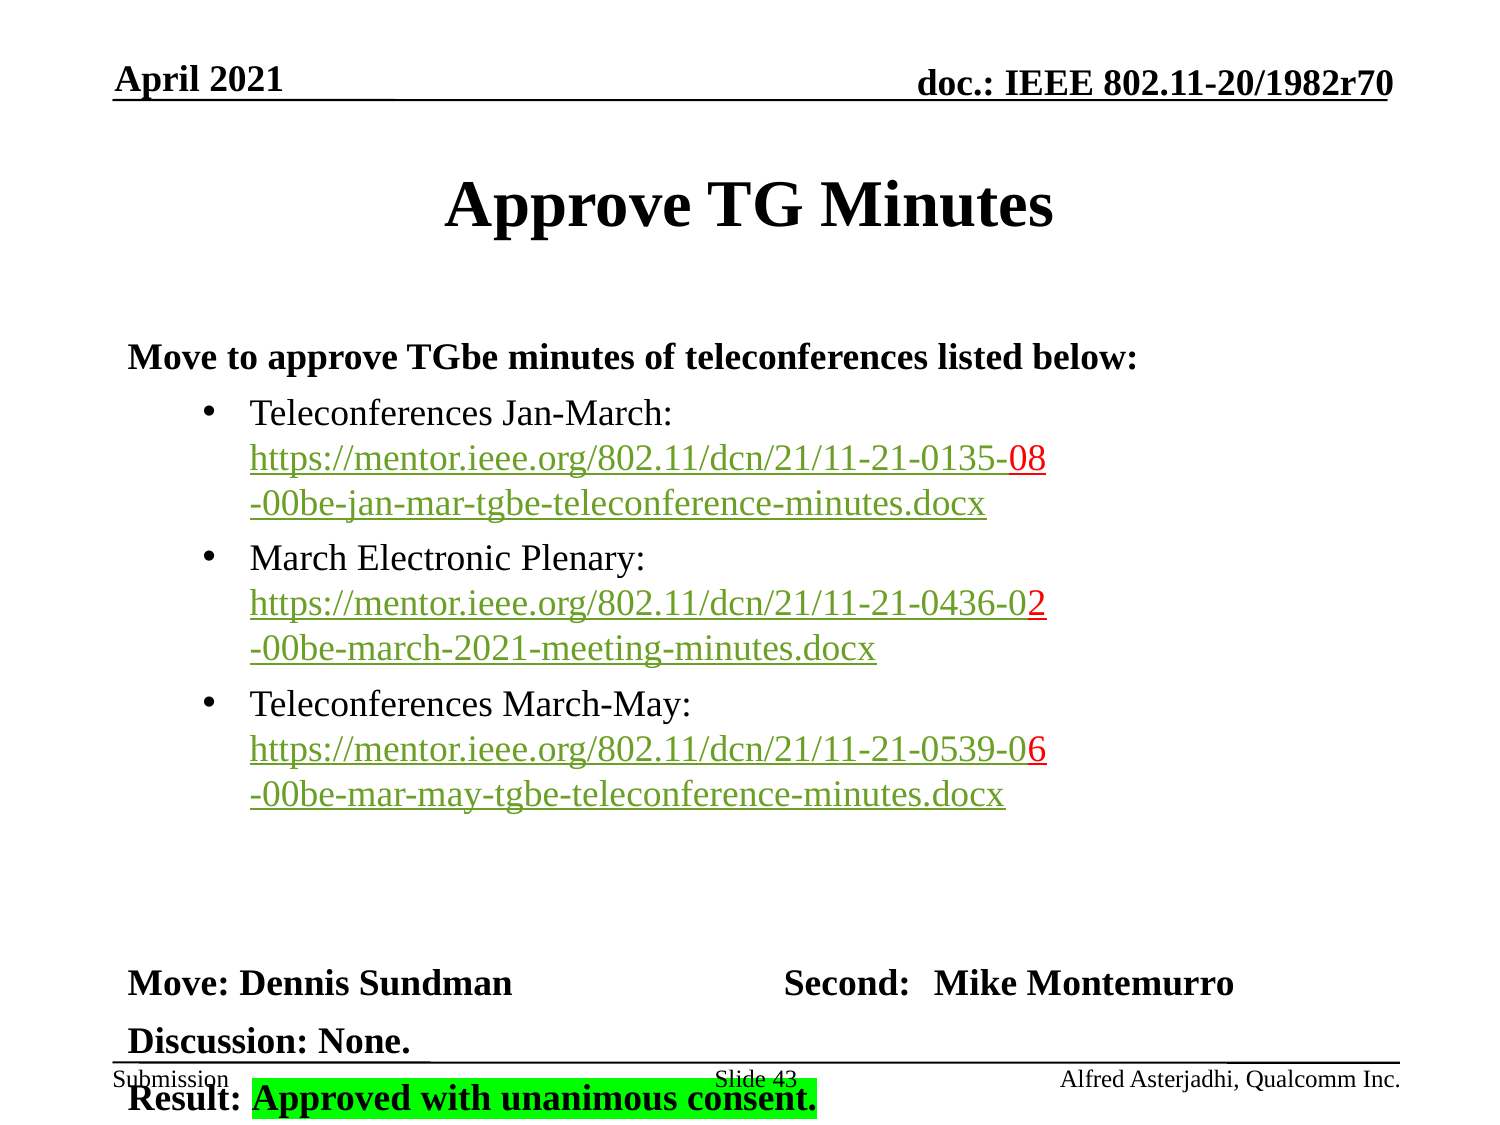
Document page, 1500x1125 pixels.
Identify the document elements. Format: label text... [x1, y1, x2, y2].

title Approve TG Minutes [112, 112, 1388, 288]
slide_number Slide 43 [712, 1061, 800, 1123]
footer Alfred Asterjadhi, Qualcomm Inc. [878, 1061, 1402, 1093]
list Move to approve TGbe minutes of teleconferences listed below: Teleconferences Jan-March: https://mentor.ieee.org/802.11/dcn/21/11-21-0135-08-00be-jan-mar-tgbe-teleconference-minutes.docx March Electronic Plenary: https://mentor.ieee.org/802.11/dcn/21/11-21-0436-02-00be-march-2021-meeting-minutes.docx Teleconferences March-May: https://mentor.ieee.org/802.11/dcn/21/11-21-0539-06-00be-mar-may-tgbe-teleconference-minutes.docx Move: Dennis Sundman Second: Mike Montemurro Discussion: None. Result: Approved with unanimous consent. [112, 324, 1388, 1000]
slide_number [114, 54, 423, 100]
